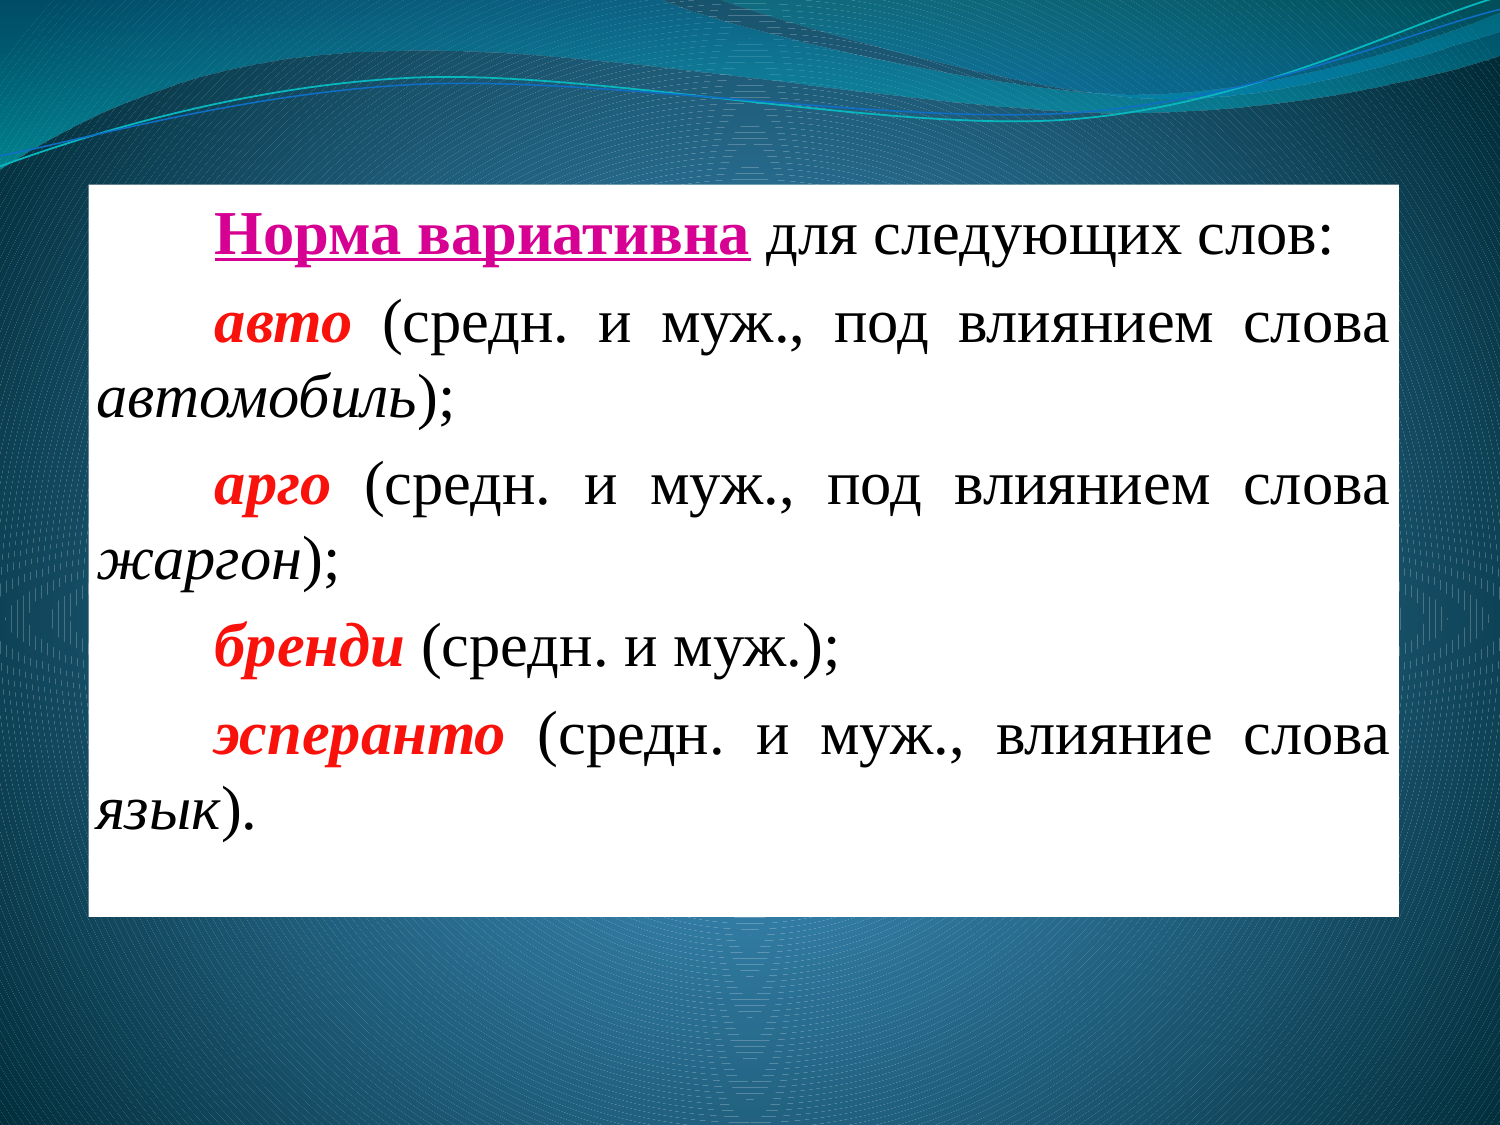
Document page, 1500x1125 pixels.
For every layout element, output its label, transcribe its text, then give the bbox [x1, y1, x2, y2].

list Норма вариативна для следующих слов: авто (средн. и муж., под влиянием слова автомобиль); арго (средн. и муж., под влиянием слова жаргон); бренди (средн. и муж.); эсперанто (средн. и муж., влияние слова язык). [88, 184, 1399, 917]
